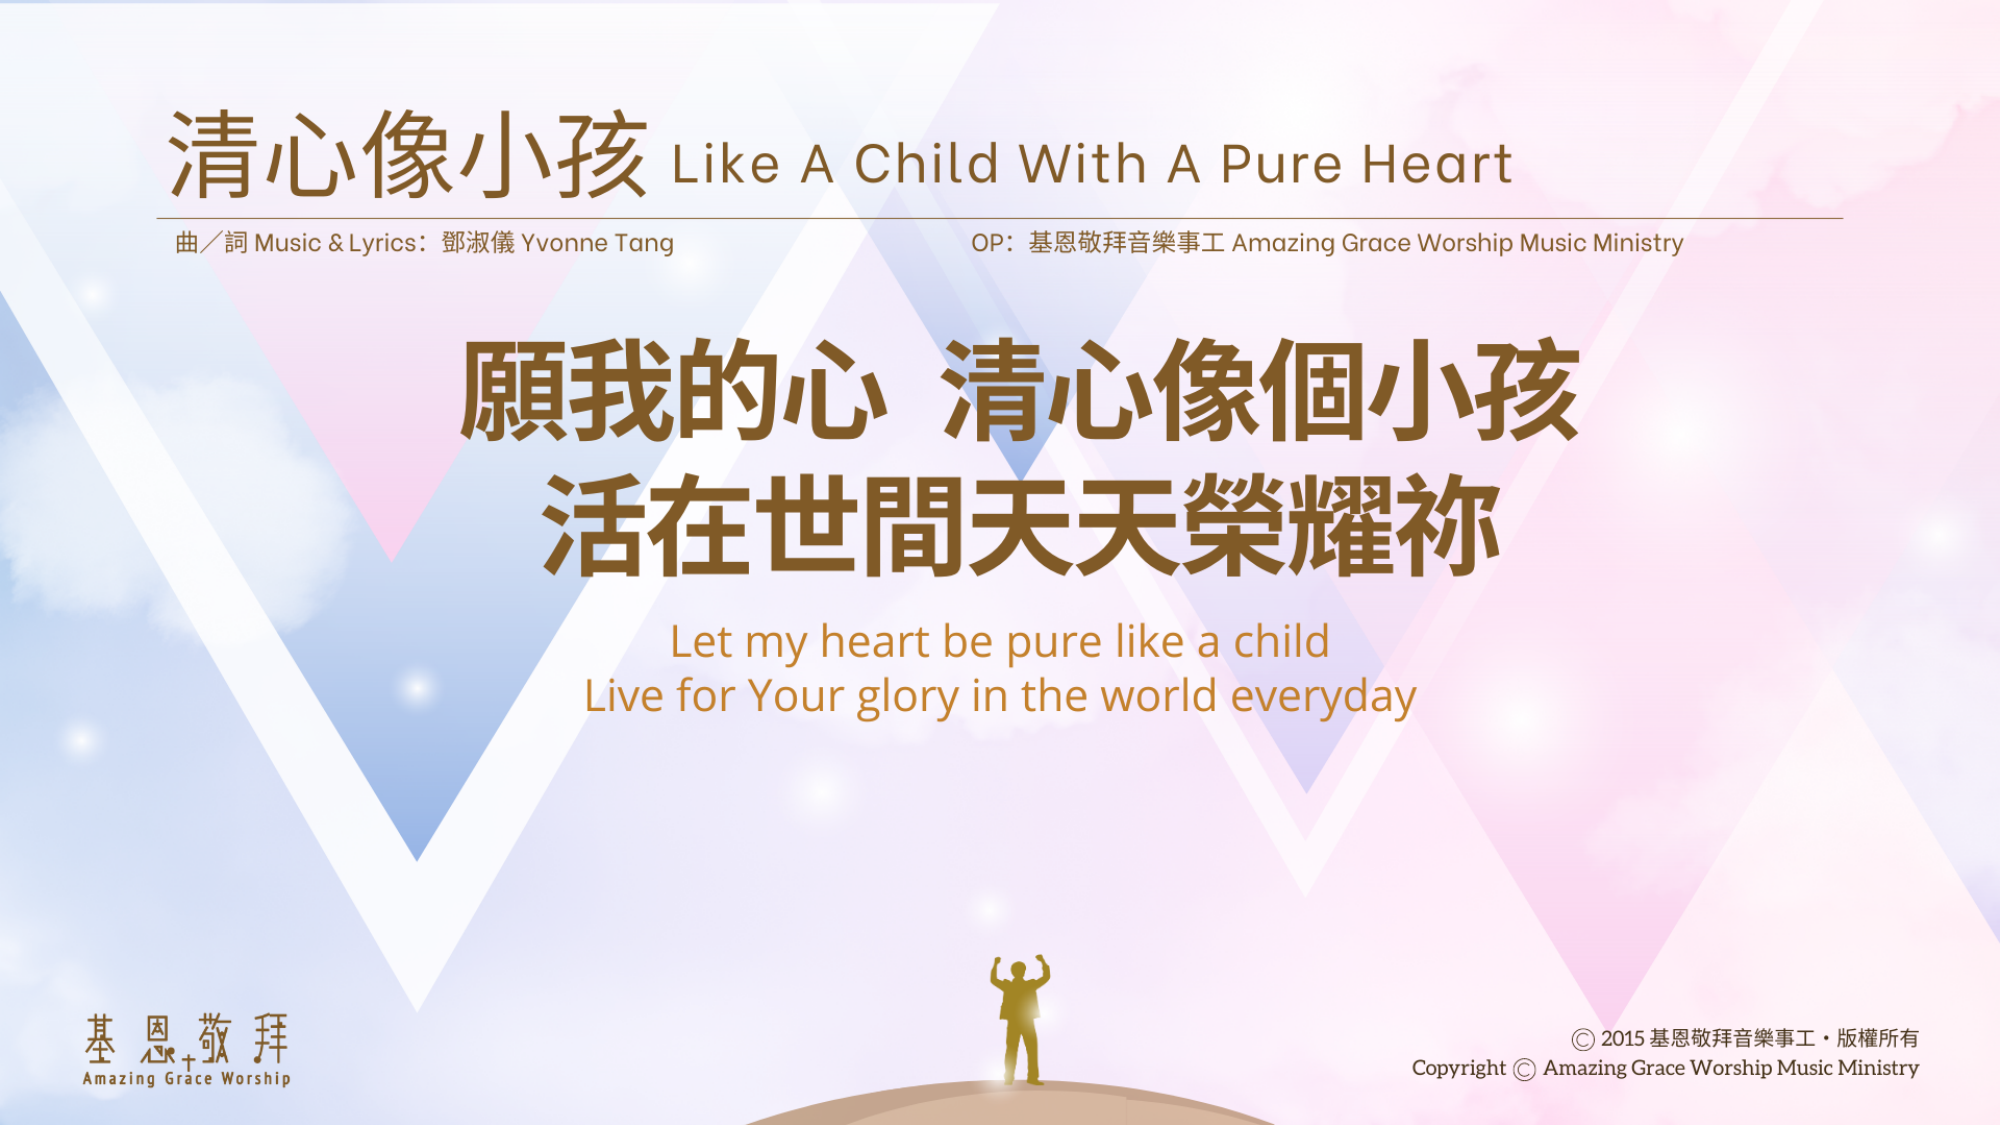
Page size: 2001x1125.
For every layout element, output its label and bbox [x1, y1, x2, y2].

list [0, 0, 2000, 1125]
